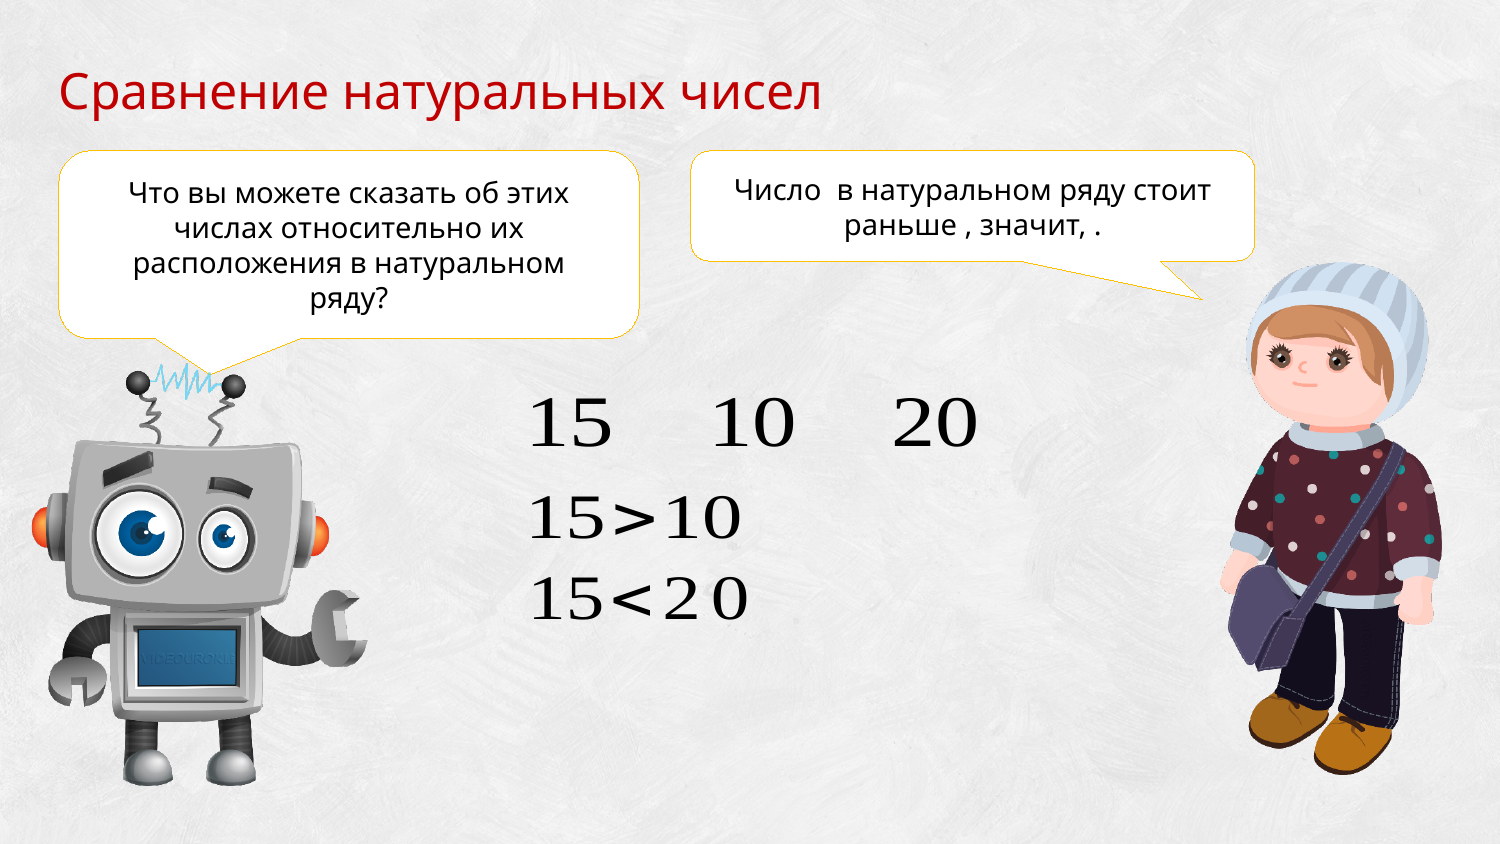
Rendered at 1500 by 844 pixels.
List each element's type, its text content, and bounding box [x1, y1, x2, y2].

text_box Что вы можете сказать об этих числах относительно их расположения в натуральном ряду? [58, 150, 640, 353]
text_box Сравнение натуральных чисел [58, 59, 962, 120]
picture [0, 0, 1500, 844]
